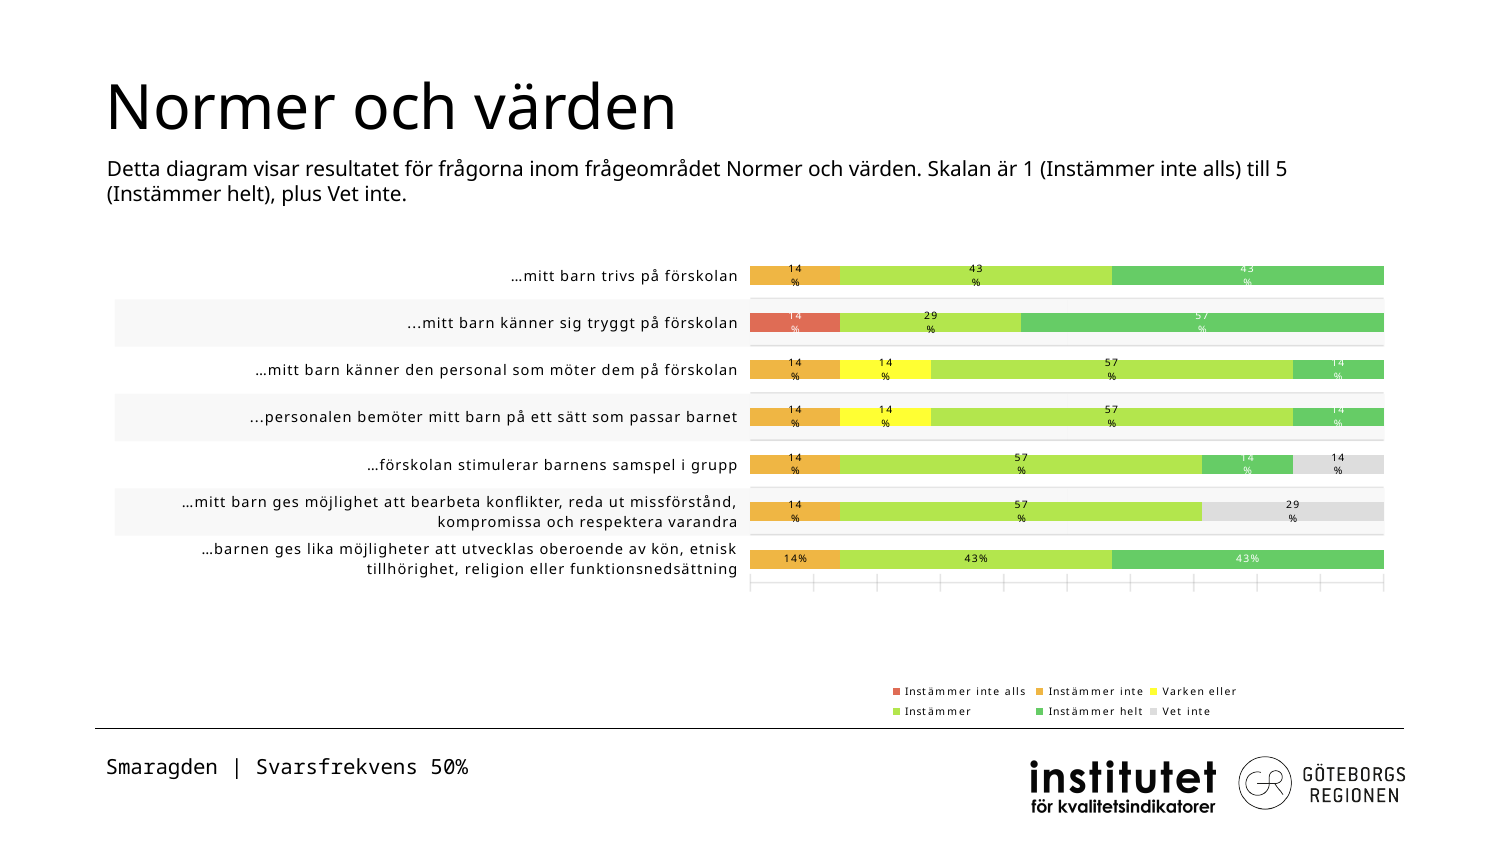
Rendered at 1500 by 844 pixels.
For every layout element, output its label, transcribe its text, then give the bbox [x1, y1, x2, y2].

text_box Detta diagram visar resultatet för frågorna inom frågeområdet Normer och värden. Skalan är 1 (Instämmer inte alls) till 5 (Instämmer helt), plus Vet inte. [92, 148, 1409, 213]
title Normer och värden [90, 59, 1412, 149]
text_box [114, 204, 1385, 725]
text_box Smaragden | Svarsfrekvens 50% [90, 746, 986, 787]
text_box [118, 667, 1382, 753]
picture [1029, 753, 1218, 818]
